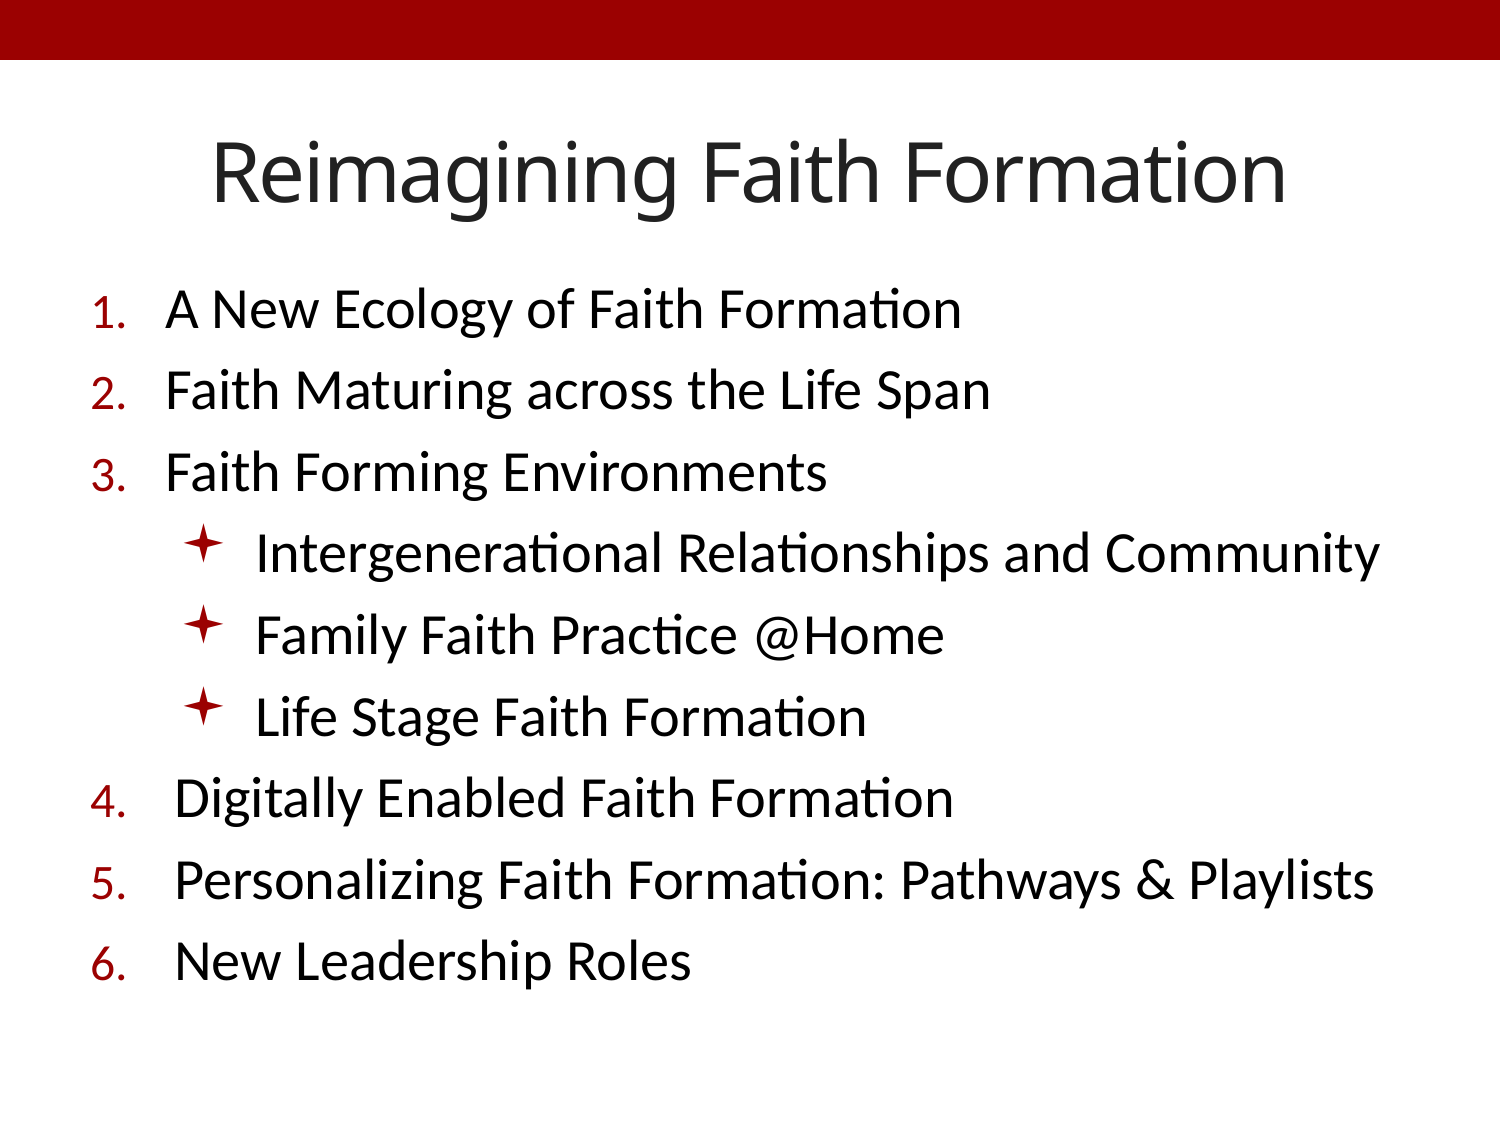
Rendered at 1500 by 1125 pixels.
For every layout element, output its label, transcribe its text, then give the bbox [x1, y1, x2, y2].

list A New Ecology of Faith Formation Faith Maturing across the Life Span Faith Forming Environments Intergenerational Relationships and Community Family Faith Practice @Home Life Stage Faith Formation Digitally Enabled Faith Formation Personalizing Faith Formation: Pathways & Playlists New Leadership Roles [75, 262, 1425, 1063]
title Reimagining Faith Formation [75, 87, 1425, 250]
